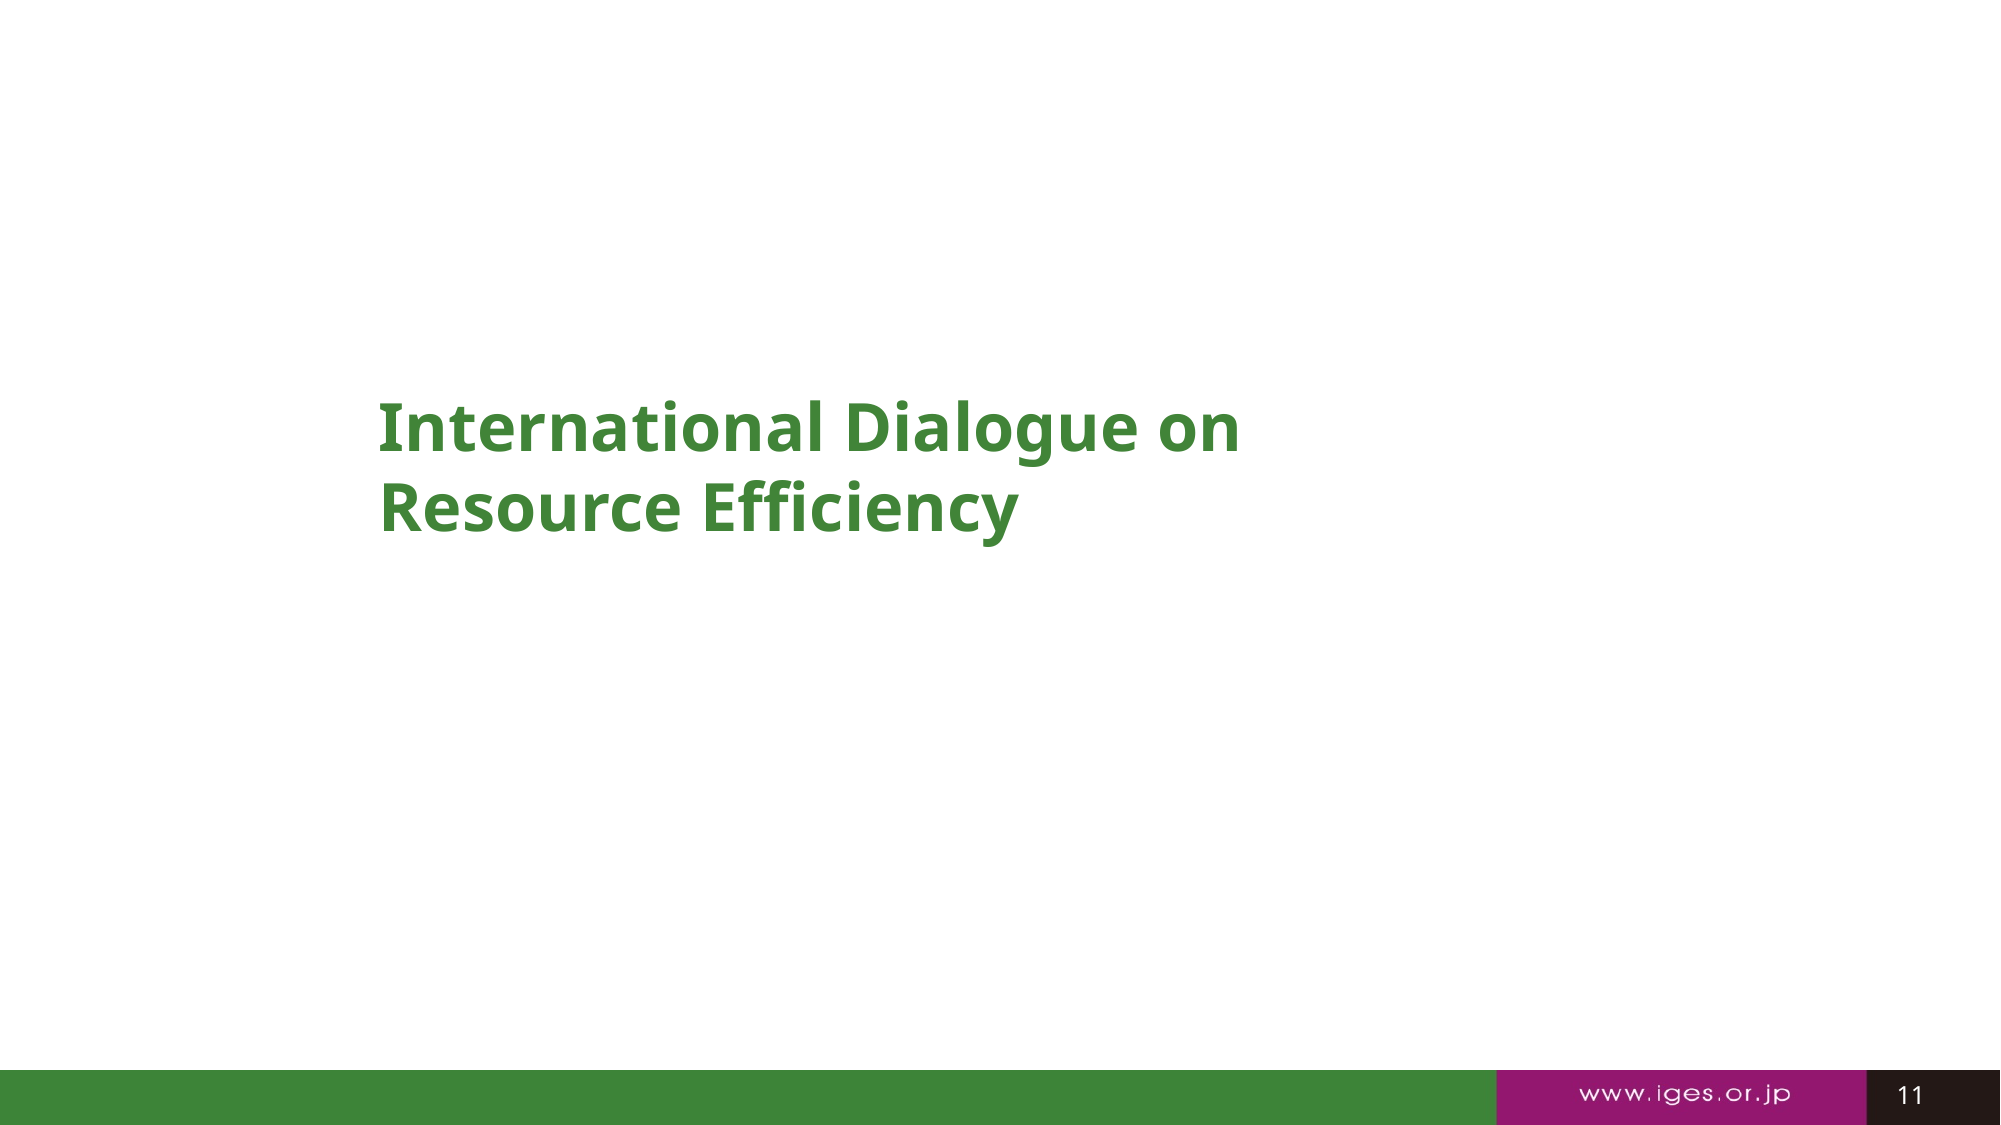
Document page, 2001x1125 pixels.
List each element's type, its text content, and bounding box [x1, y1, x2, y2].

picture [0, 1070, 2000, 1125]
text_box International Dialogue on Resource Efficiency [364, 349, 1569, 581]
